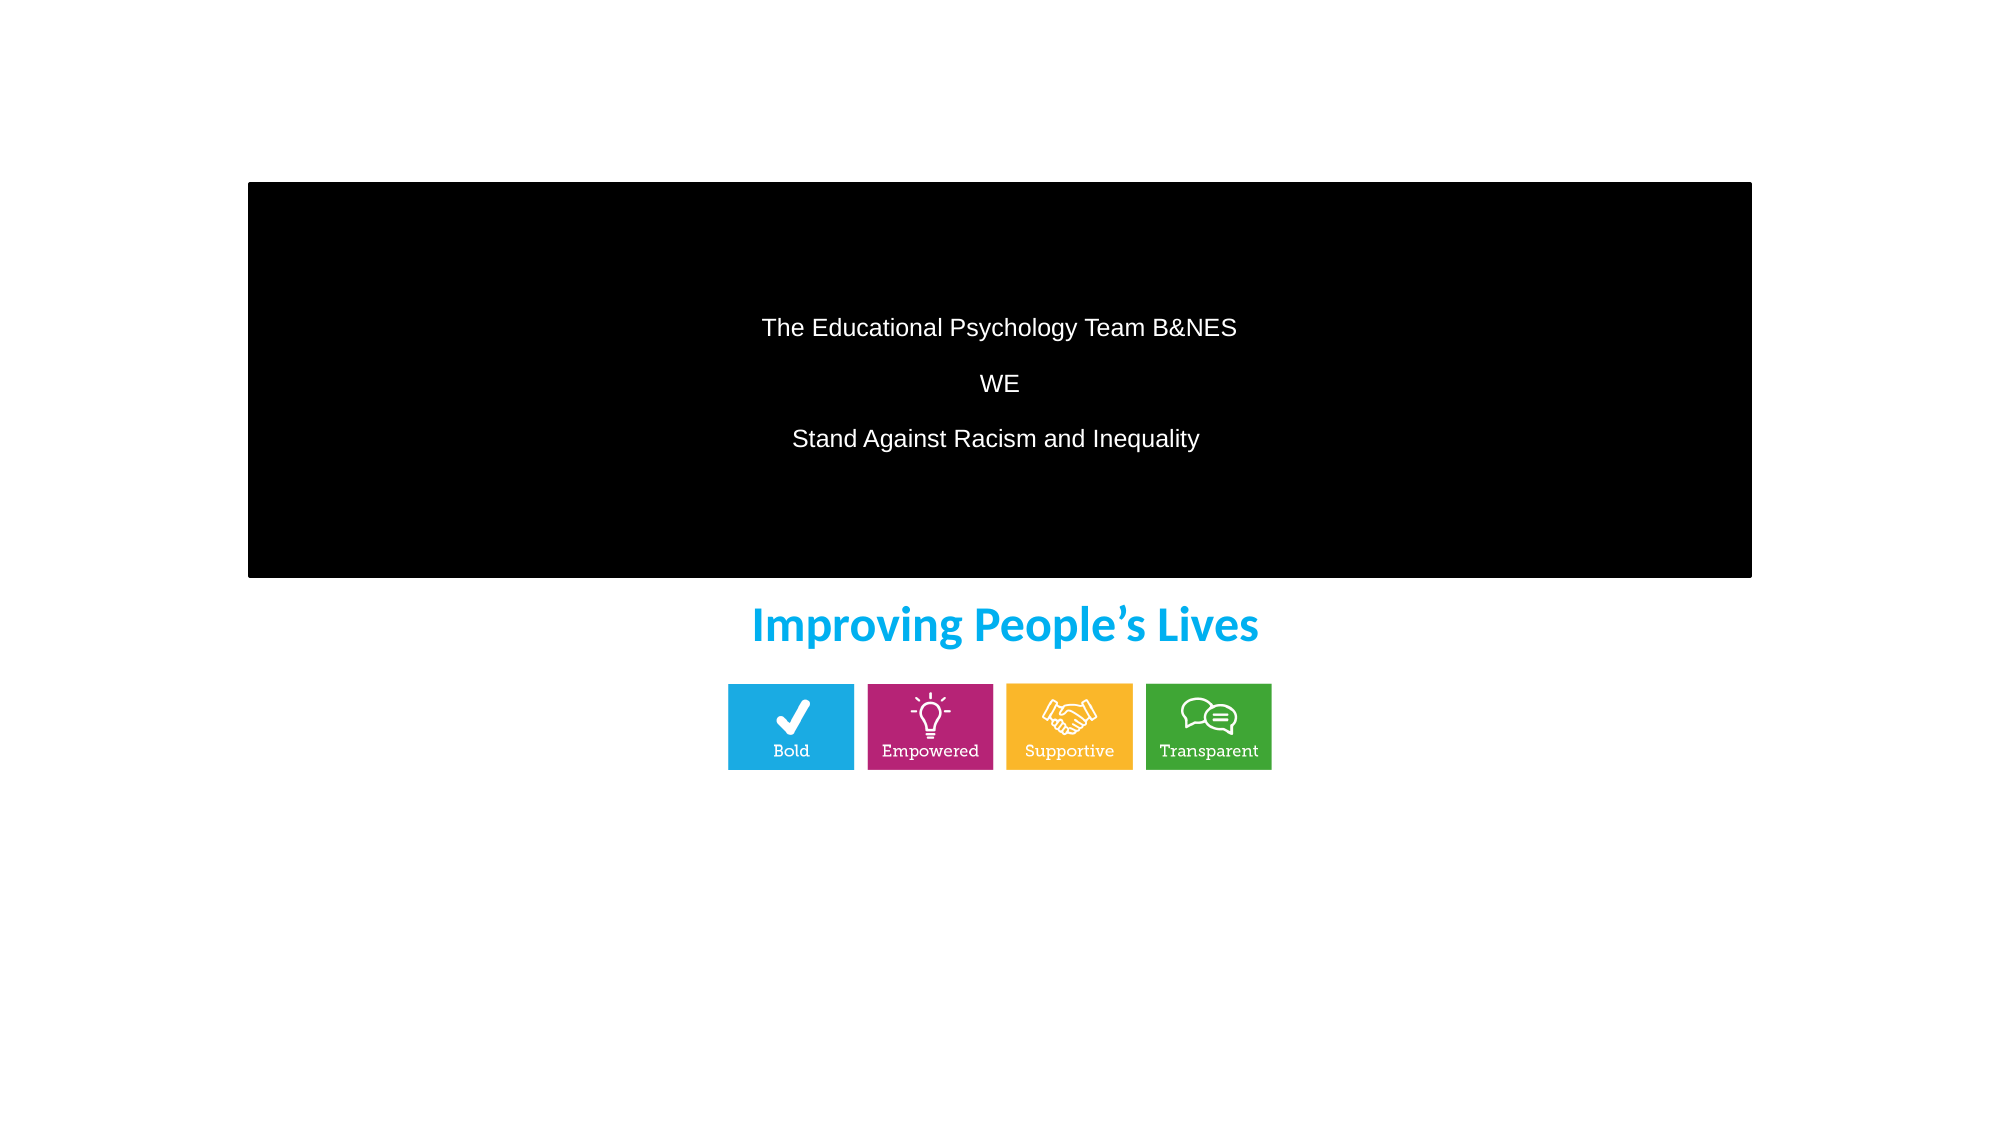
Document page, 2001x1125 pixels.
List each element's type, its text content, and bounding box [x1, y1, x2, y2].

subtitle Improving People’s Lives [249, 590, 1750, 863]
title The Educational Psychology Team B&NES WE Stand Against Racism and Inequality [249, 184, 1750, 576]
picture [728, 683, 1272, 770]
